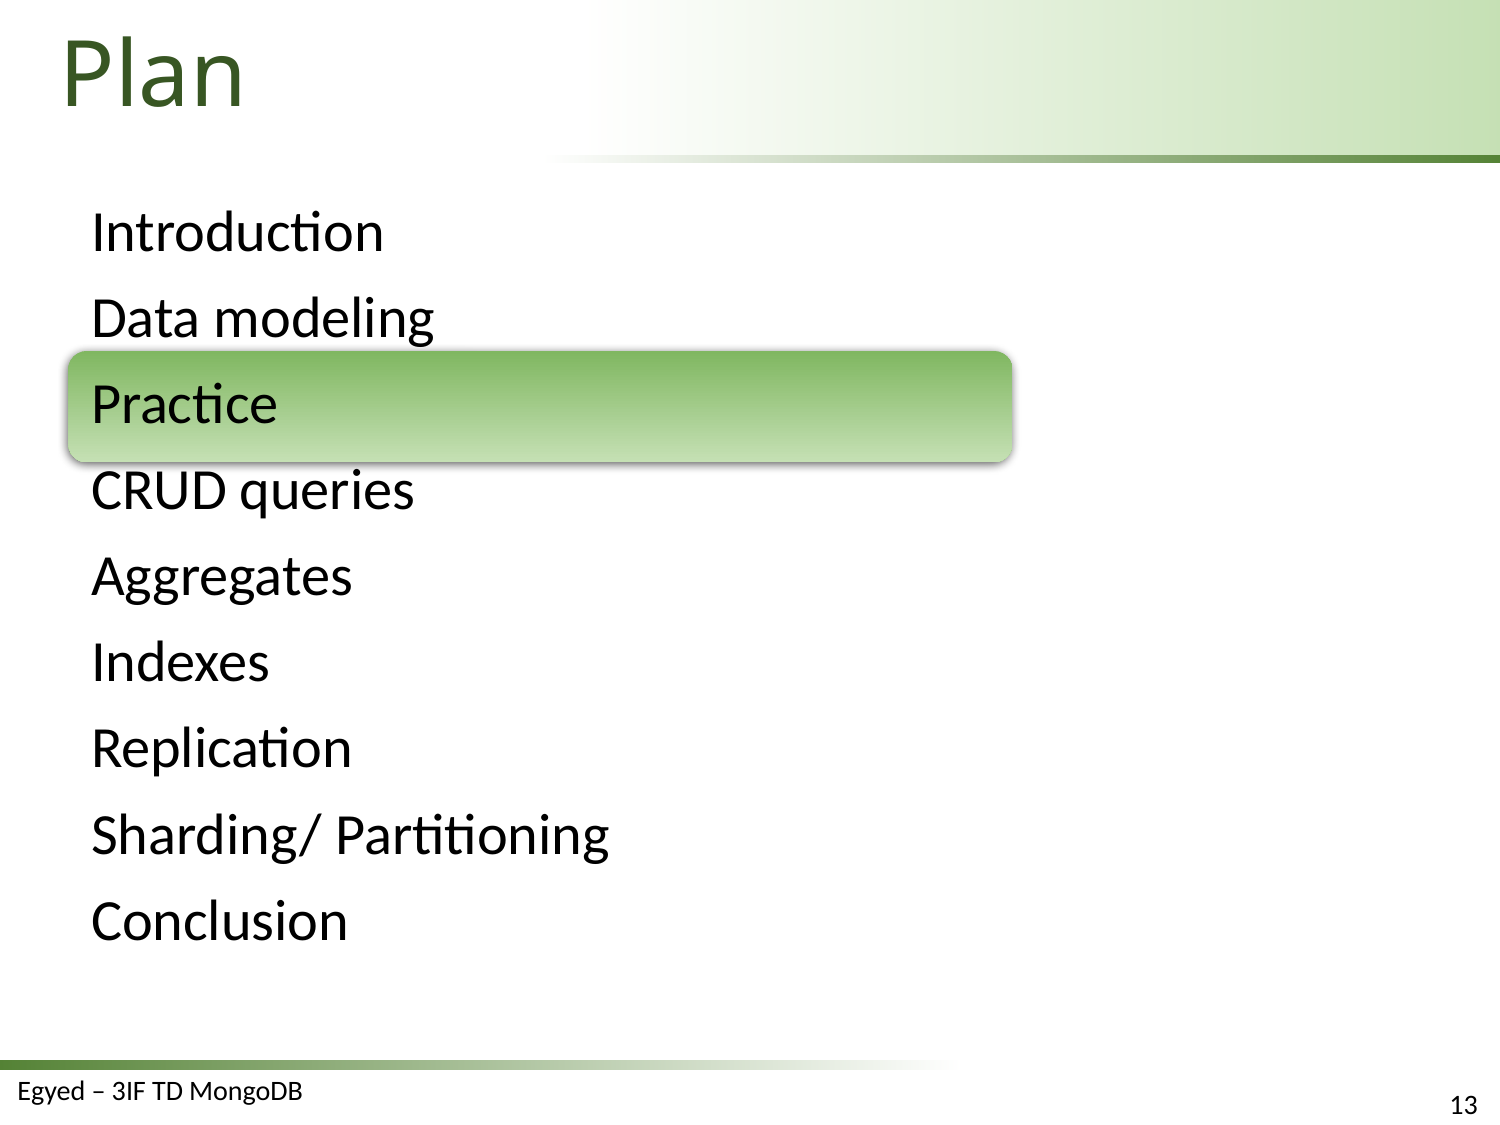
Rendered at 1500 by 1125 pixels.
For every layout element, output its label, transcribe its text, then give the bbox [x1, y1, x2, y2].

text_box [833, 350, 1013, 463]
list Introduction Data modeling Practice CRUD queries Aggregates Indexes Replication Sharding/ Partitioning Conclusion [76, 193, 833, 1017]
title Plan [44, 0, 1500, 155]
text_box [68, 354, 76, 459]
